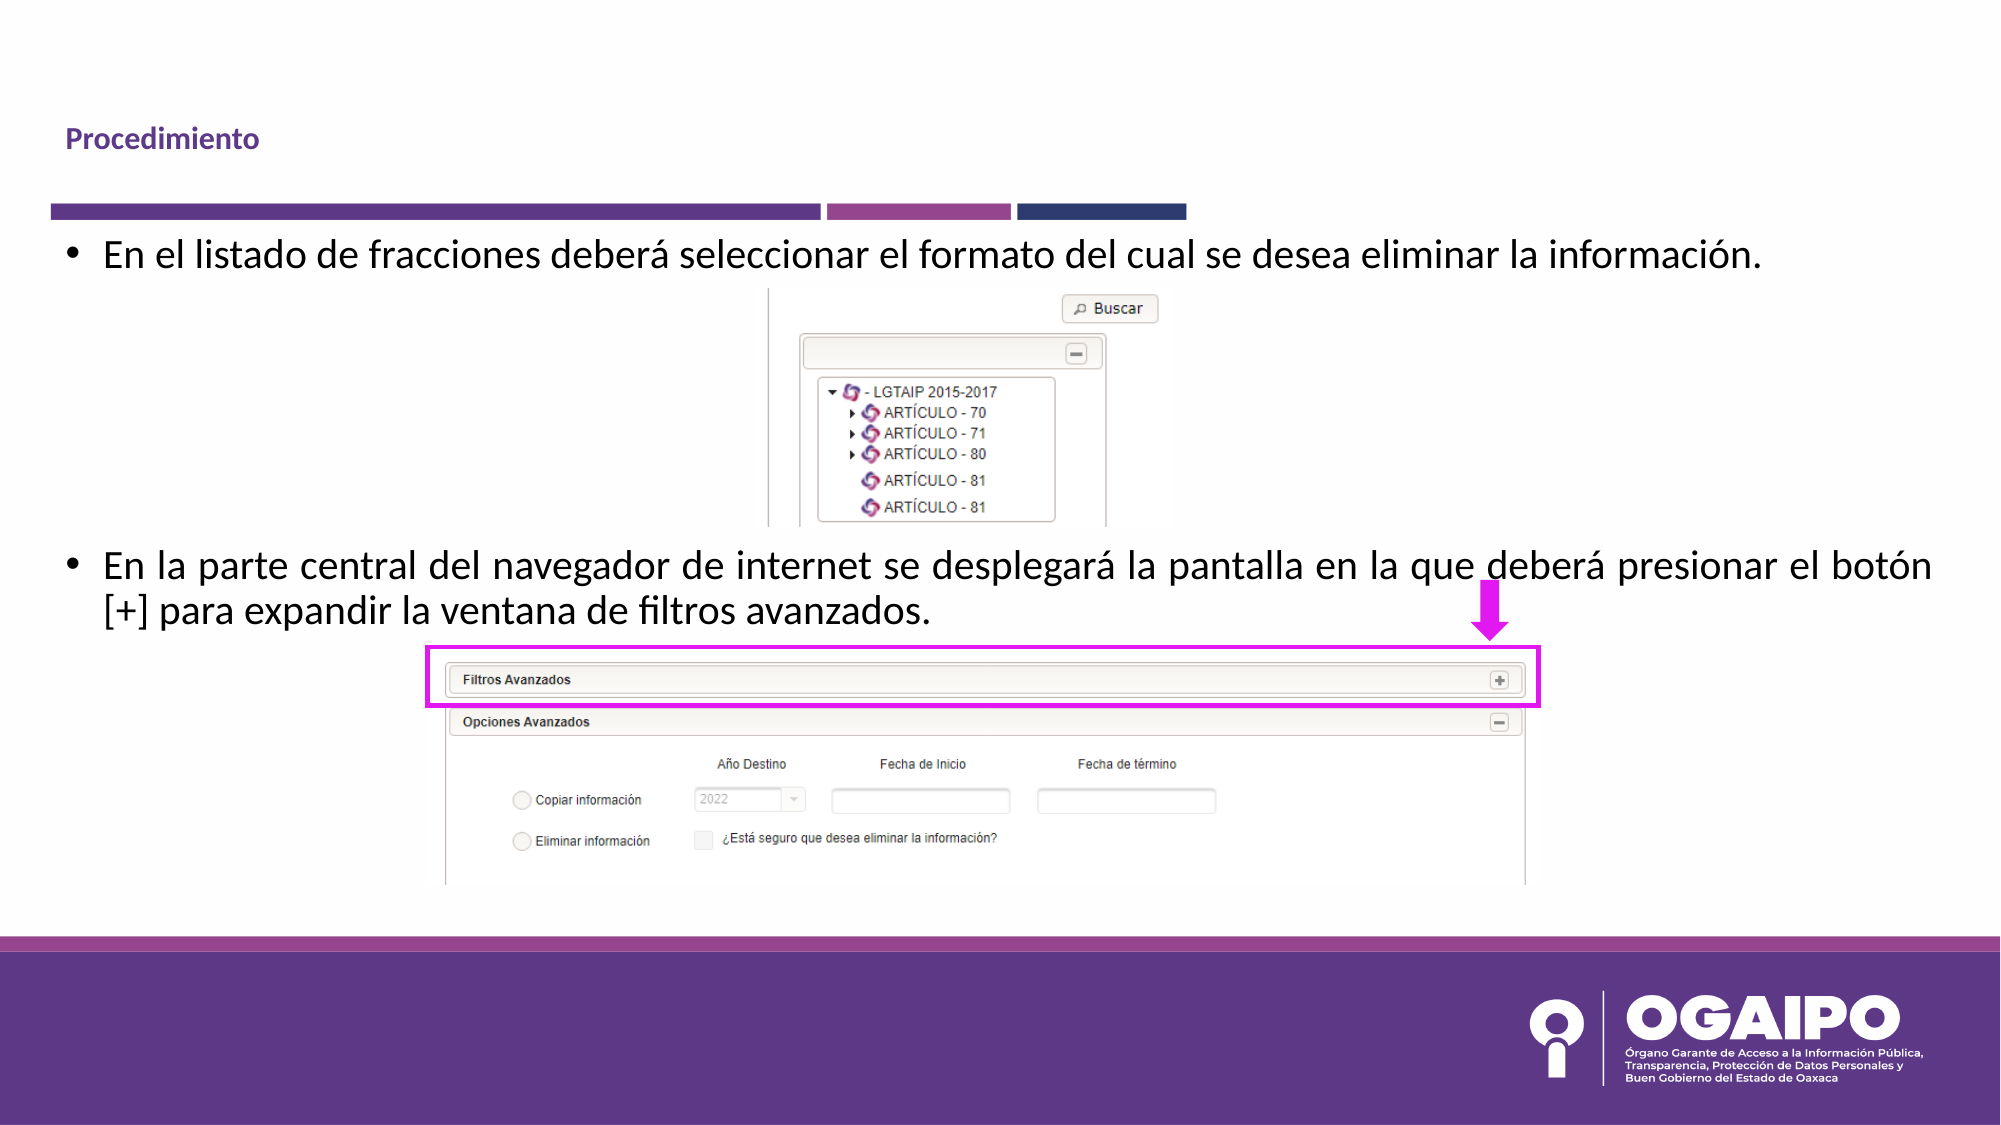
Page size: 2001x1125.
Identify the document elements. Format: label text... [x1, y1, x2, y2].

list En el listado de fracciones deberá seleccionar el formato del cual se desea eliminar la información. En la parte central del navegador de internet se desplegará la pantalla en la que deberá presionar el botón [+] para expandir la ventana de filtros avanzados. [50, 224, 1950, 937]
title Procedimiento [50, 51, 1950, 165]
picture [0, 0, 2001, 1125]
text_box [1470, 579, 1509, 642]
